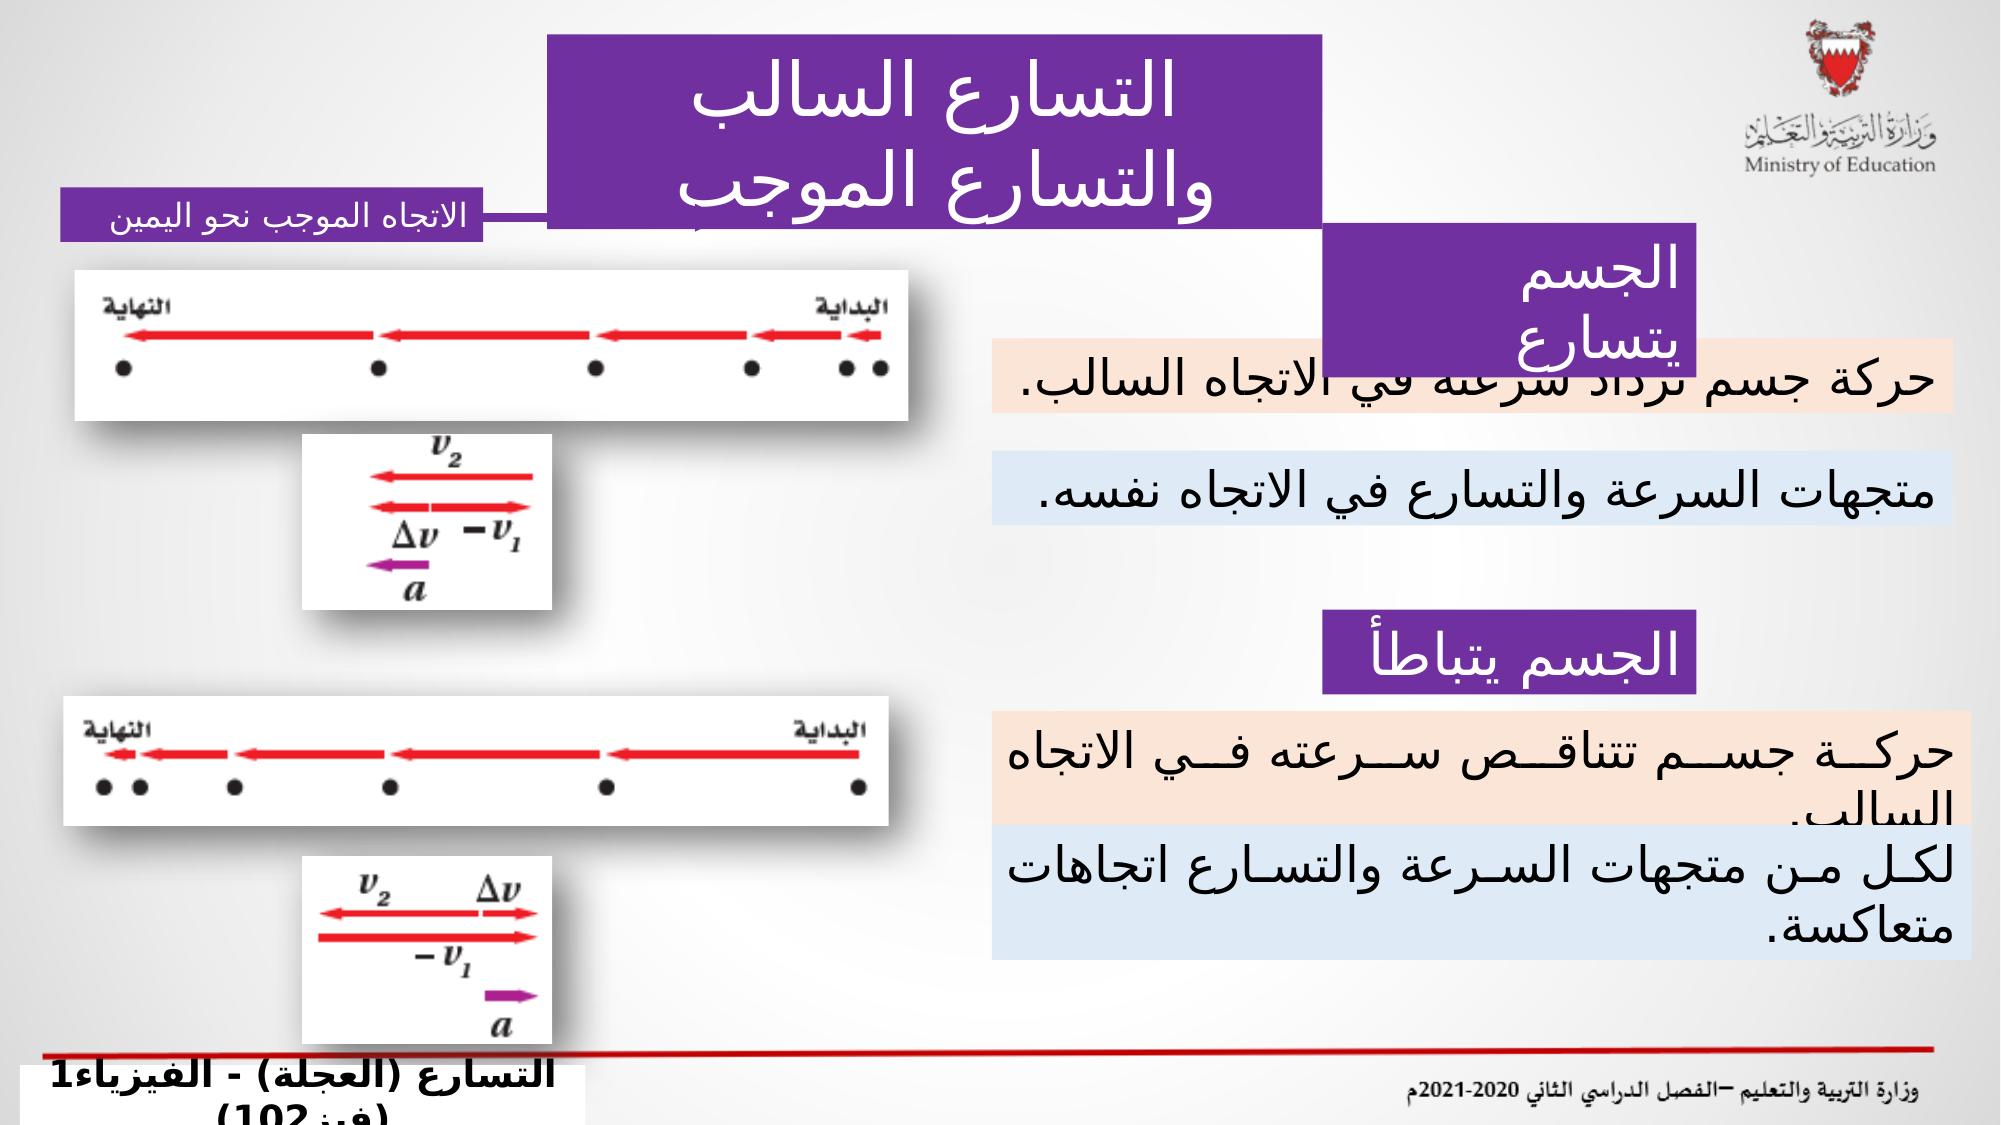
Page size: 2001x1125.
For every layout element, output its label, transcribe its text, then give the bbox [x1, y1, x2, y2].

text_box حركة جسم تتناقص سرعته في الاتجاه السالب. [991, 711, 1972, 825]
text_box الجسم يتباطأ [1322, 609, 1697, 695]
text_box التسارع (العجلة) - الفيزياء1 (فيز102) [19, 1065, 586, 1125]
picture [0, 0, 2001, 1125]
text_box لكل من متجهات السرعة والتسارع اتجاهات متعاكسة. [991, 825, 1972, 960]
text_box متجهات السرعة والتسارع في الاتجاه نفسه. [991, 450, 1953, 526]
text_box حركة جسم تزداد سرعته في الاتجاه السالب. [991, 338, 1953, 414]
text_box التسارع السالب والتسارع الموجب [547, 34, 1323, 230]
text_box الاتجاه الموجب نحو اليمين [60, 187, 484, 242]
text_box الجسم يتسارع [1322, 222, 1697, 378]
